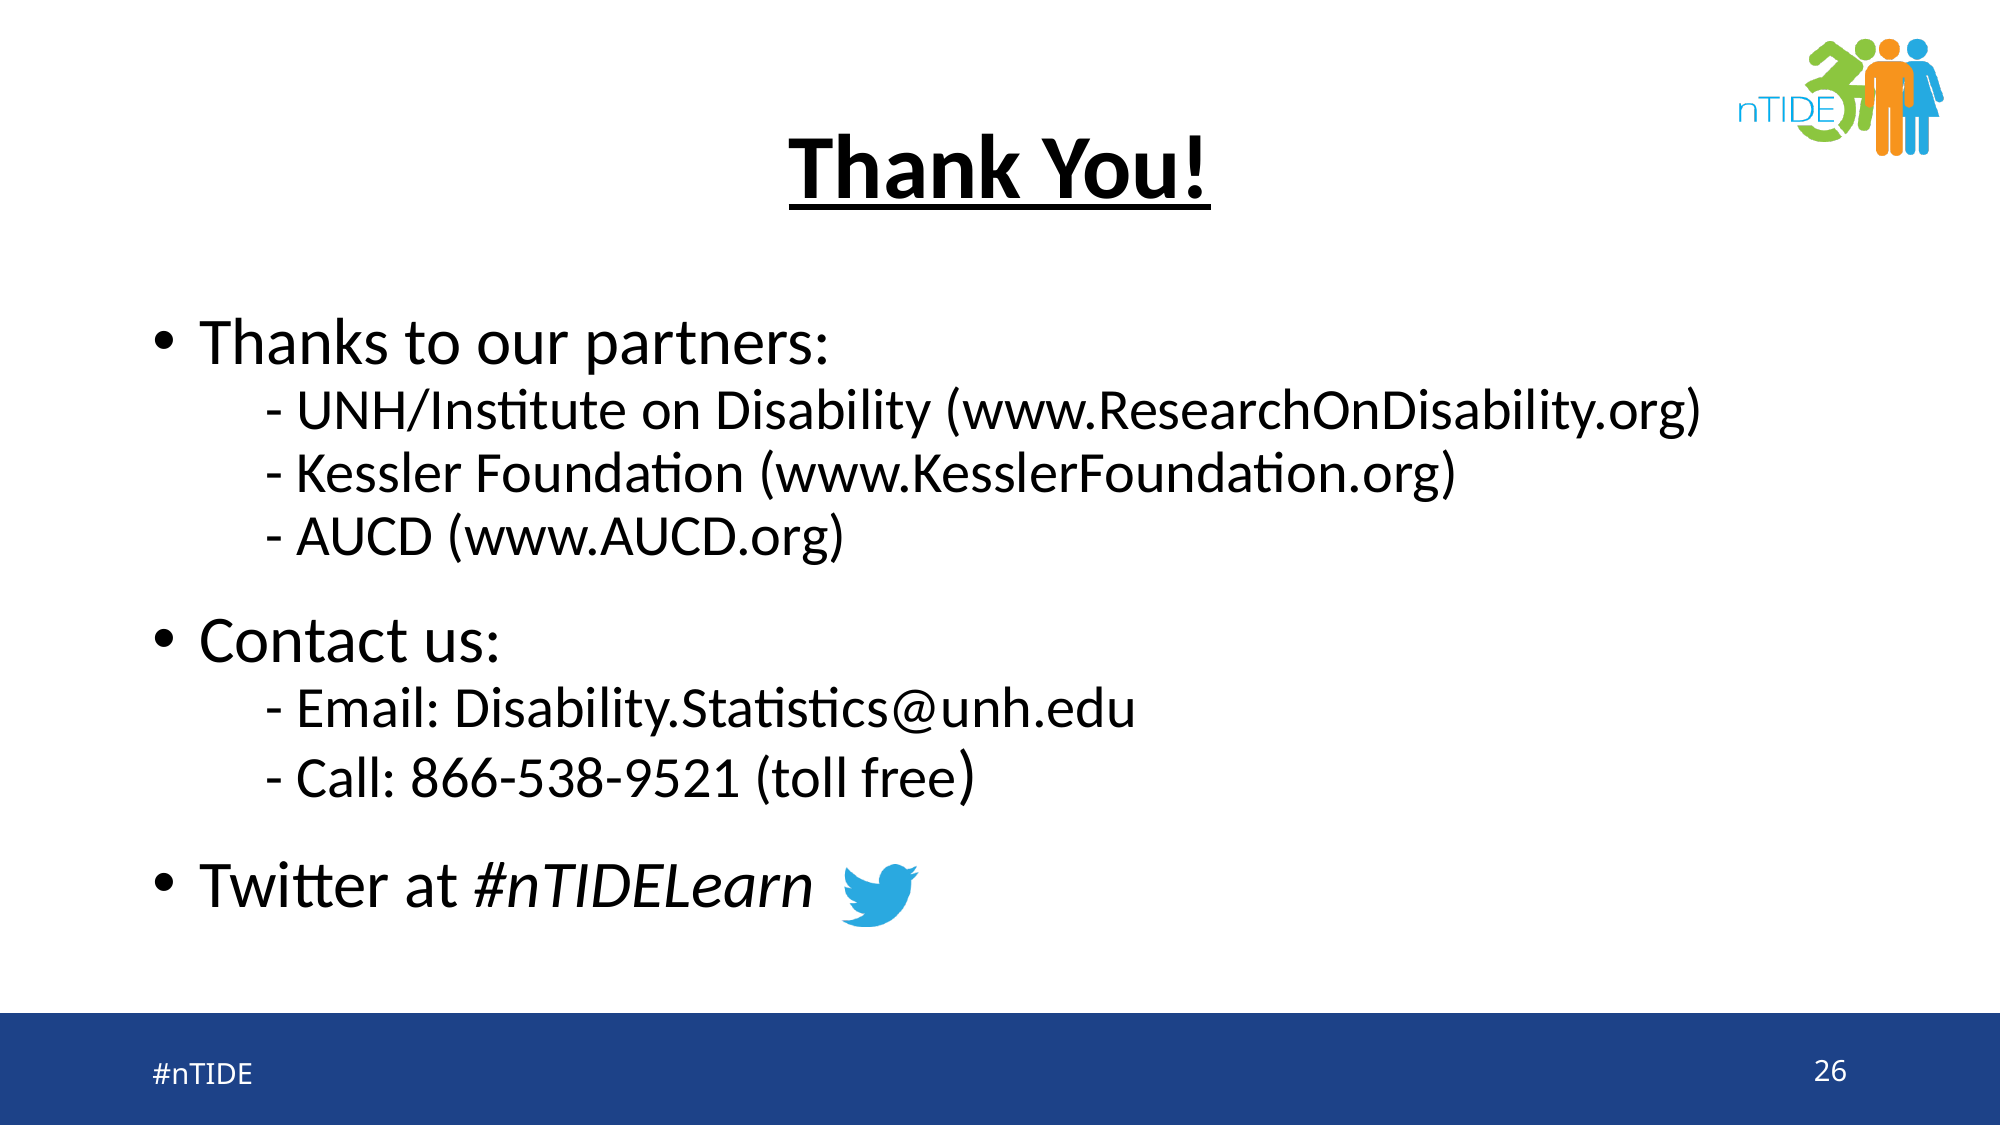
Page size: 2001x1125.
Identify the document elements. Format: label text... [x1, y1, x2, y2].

picture [841, 864, 919, 927]
slide_number 26 [1412, 1042, 1863, 1103]
list Thanks to our partners: - UNH/Institute on Disability (www.ResearchOnDisability.org) - Kessler Foundation (www.KesslerFoundation.org) - AUCD (www.AUCD.org) Contact us: - Email: Disability.Statistics@unh.edu - Call: 866-538-9521 (toll free) Twitter at #nTIDELearn [137, 299, 1863, 1014]
picture [1731, 34, 1952, 167]
slide_number #nTIDE [137, 1042, 588, 1103]
title Thank You! [137, 59, 1863, 278]
